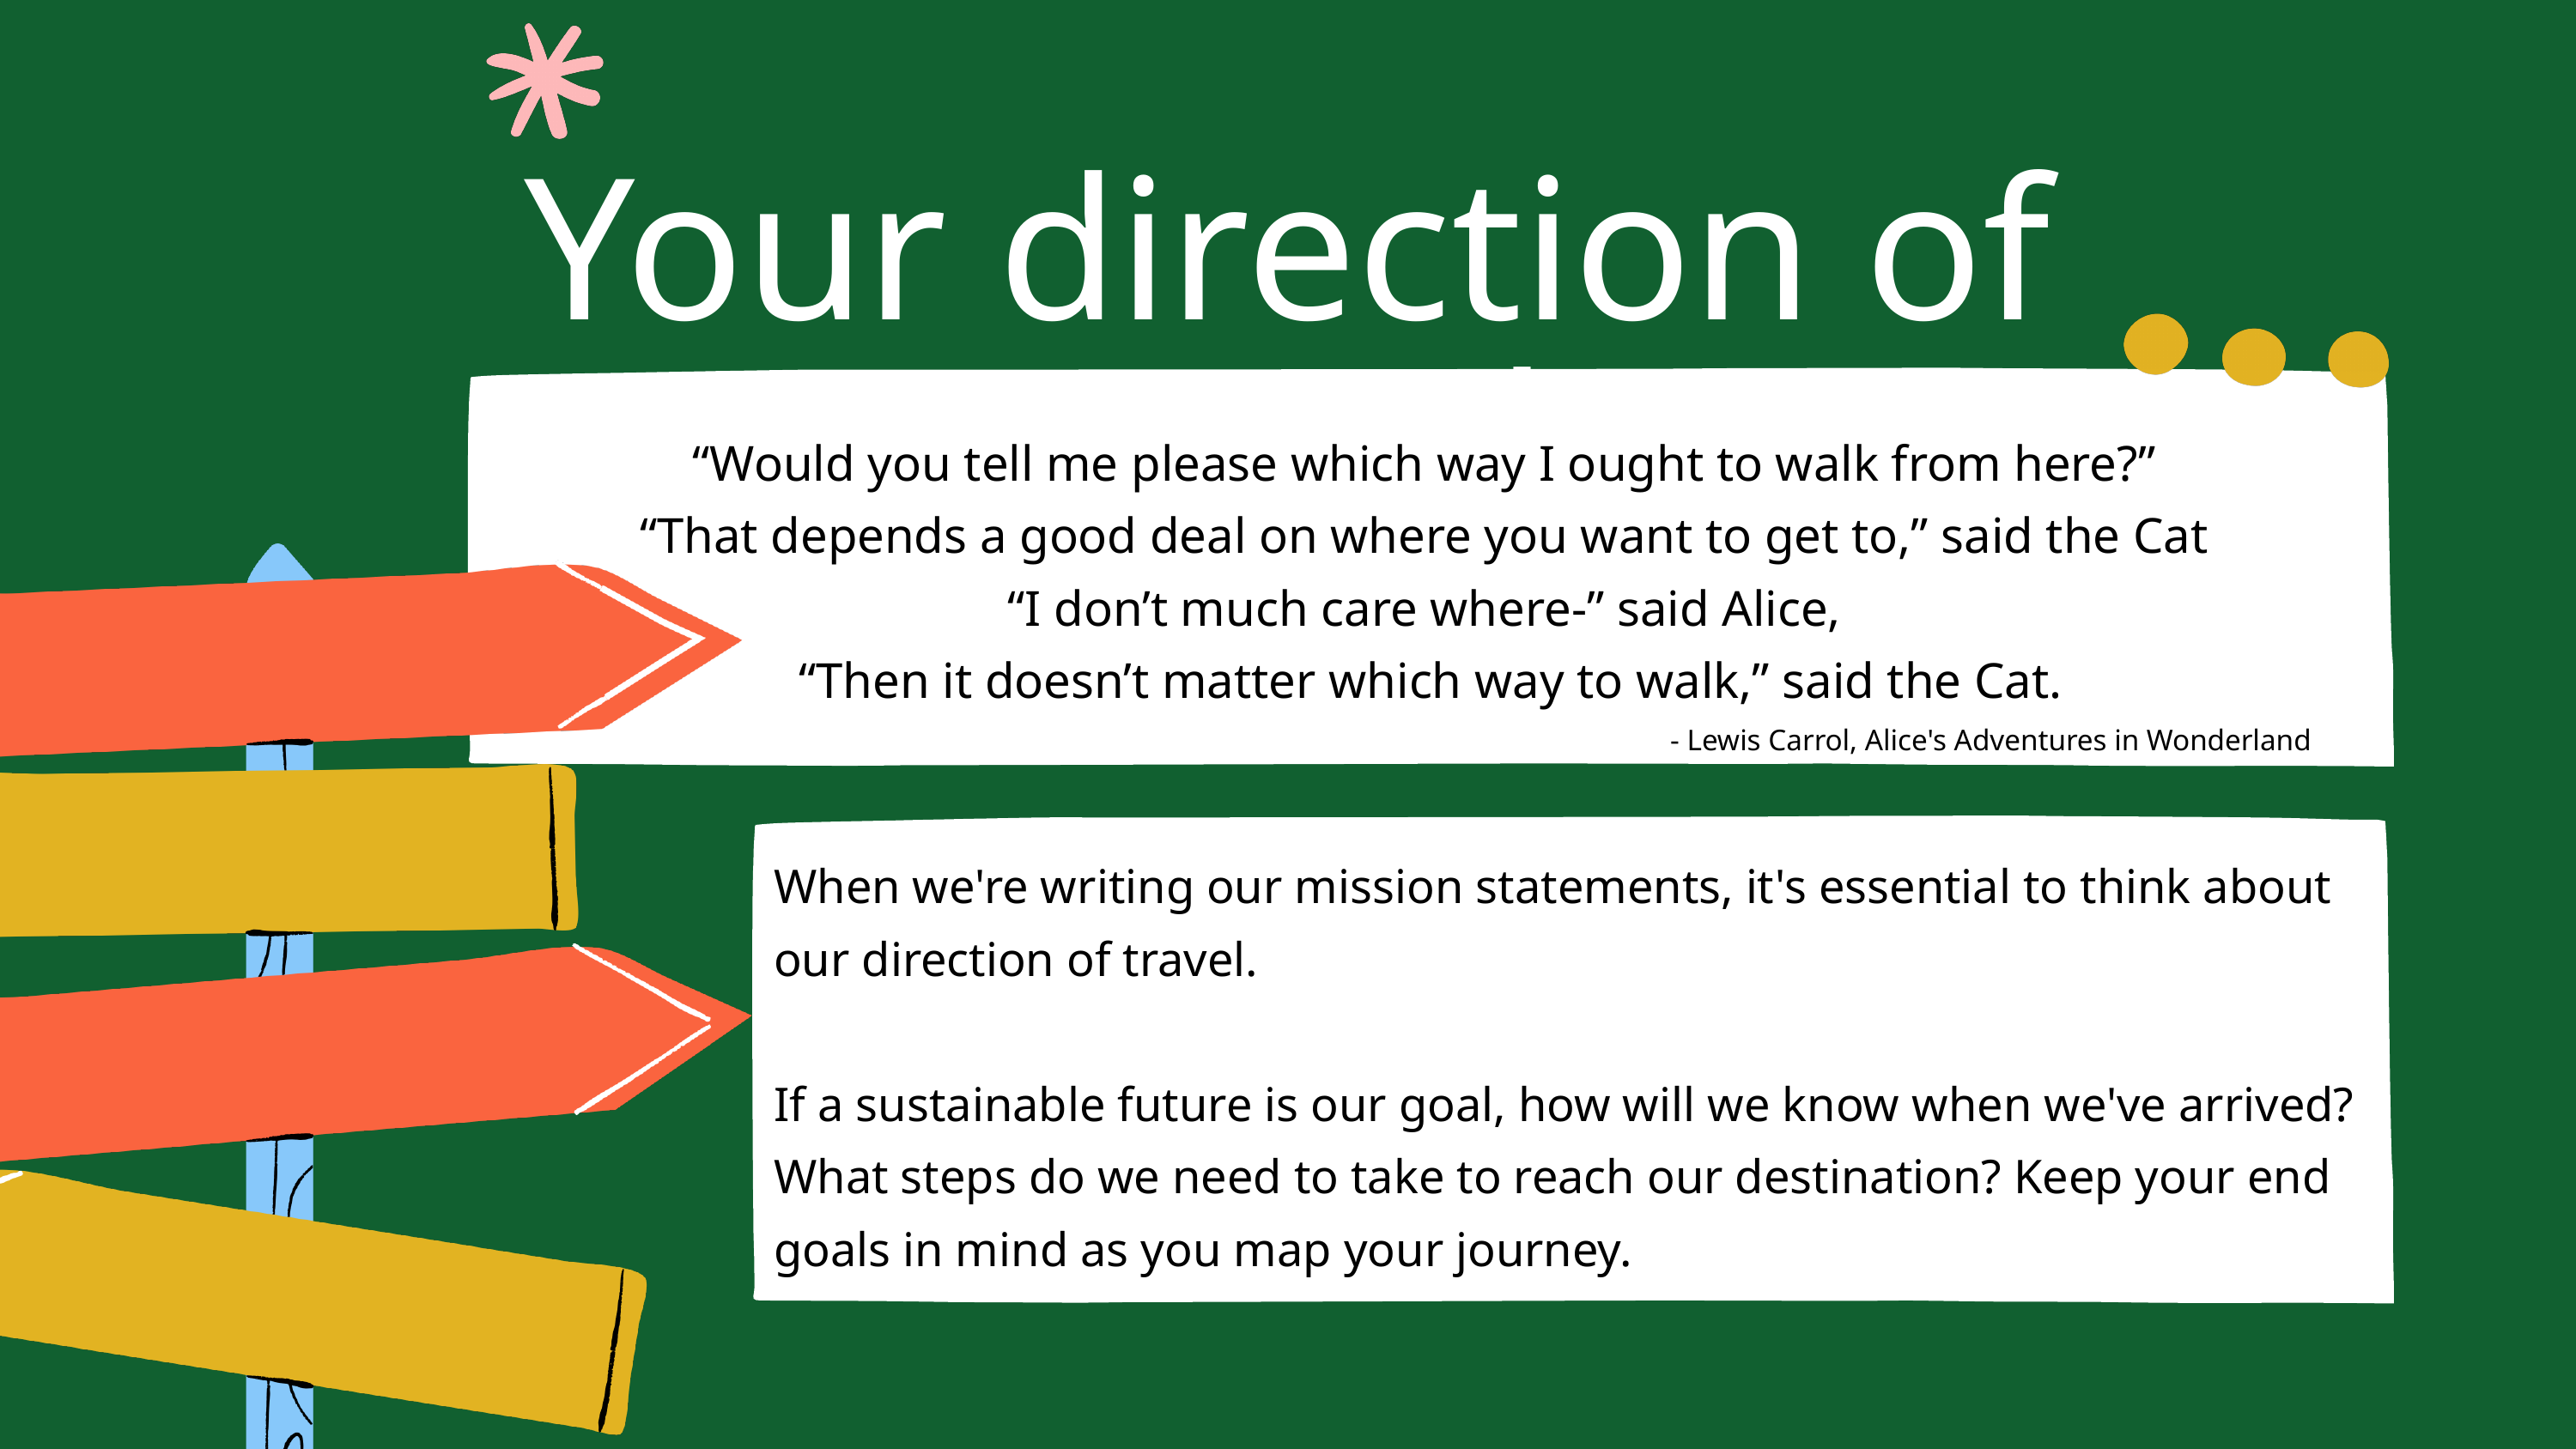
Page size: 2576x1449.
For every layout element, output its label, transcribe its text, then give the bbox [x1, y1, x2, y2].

picture [2121, 211, 2394, 486]
picture [0, 541, 752, 1449]
title Your direction of travel [403, 162, 2173, 540]
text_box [755, 815, 2394, 1304]
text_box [467, 367, 2394, 767]
picture [468, 1, 628, 161]
